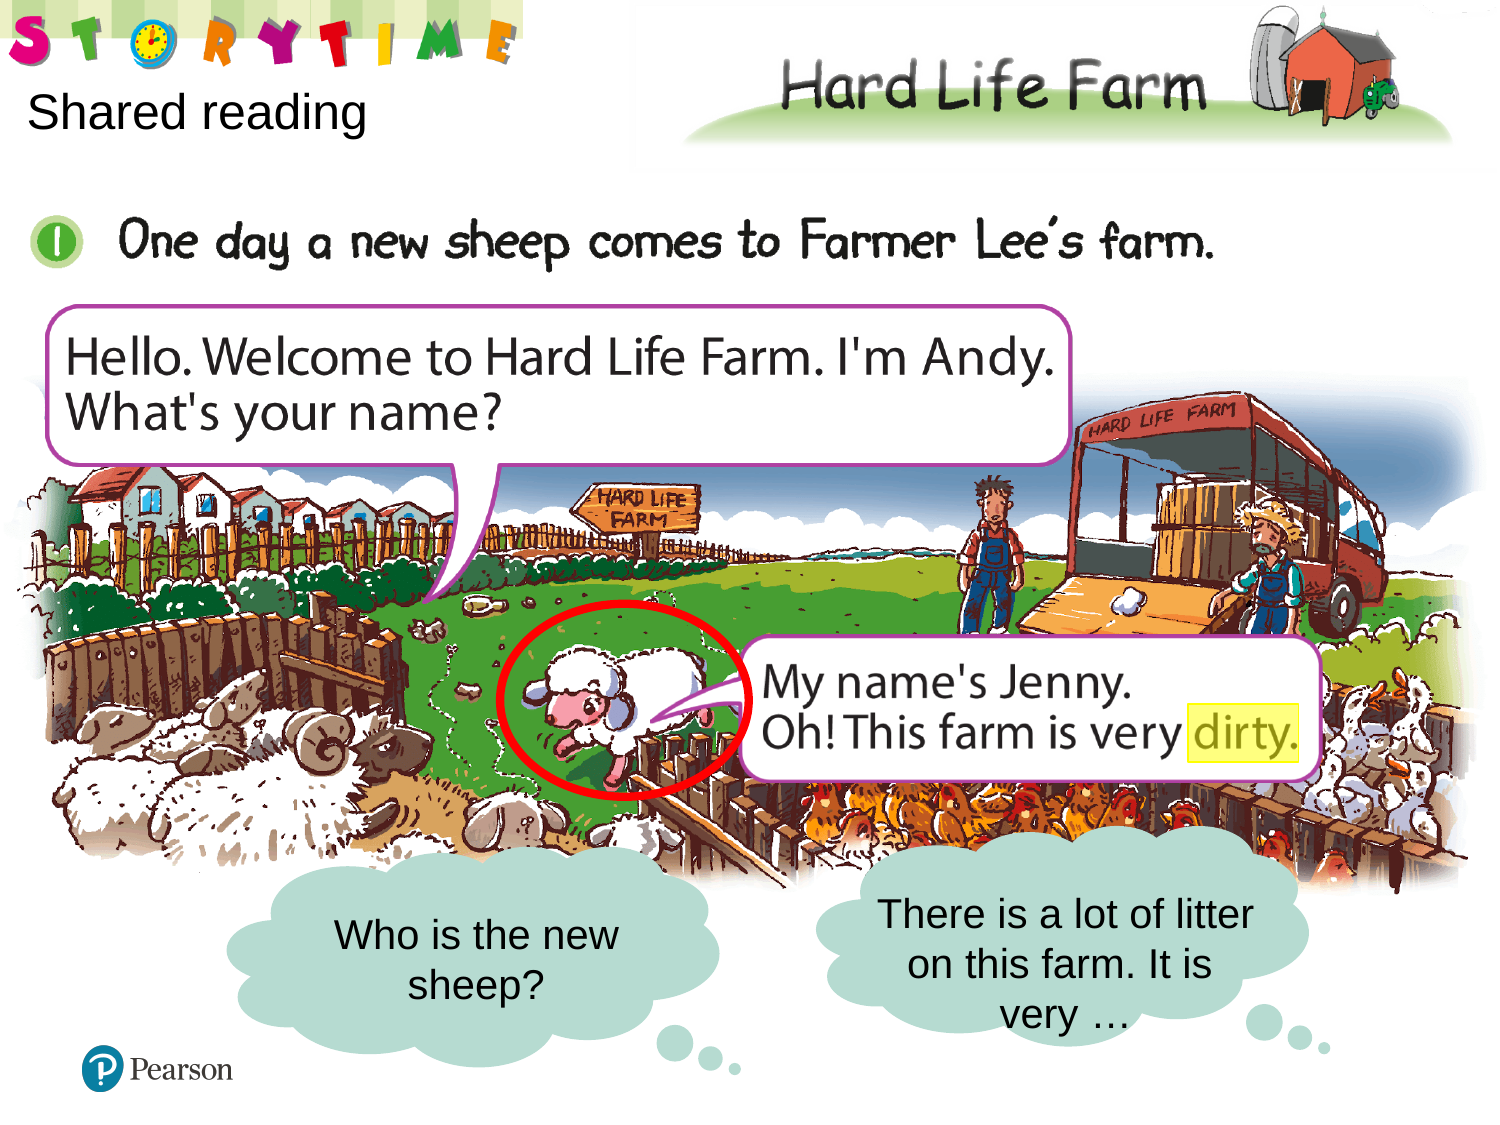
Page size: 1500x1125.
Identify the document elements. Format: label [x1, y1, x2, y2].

picture [26, 202, 1232, 280]
text_box [816, 824, 1309, 1046]
picture [82, 1078, 93, 1092]
picture [0, 0, 523, 73]
text_box [226, 845, 720, 1067]
picture [90, 1054, 116, 1079]
picture [3, 303, 1495, 916]
picture [82, 1045, 97, 1061]
picture [628, 0, 1497, 173]
picture [108, 1045, 233, 1092]
